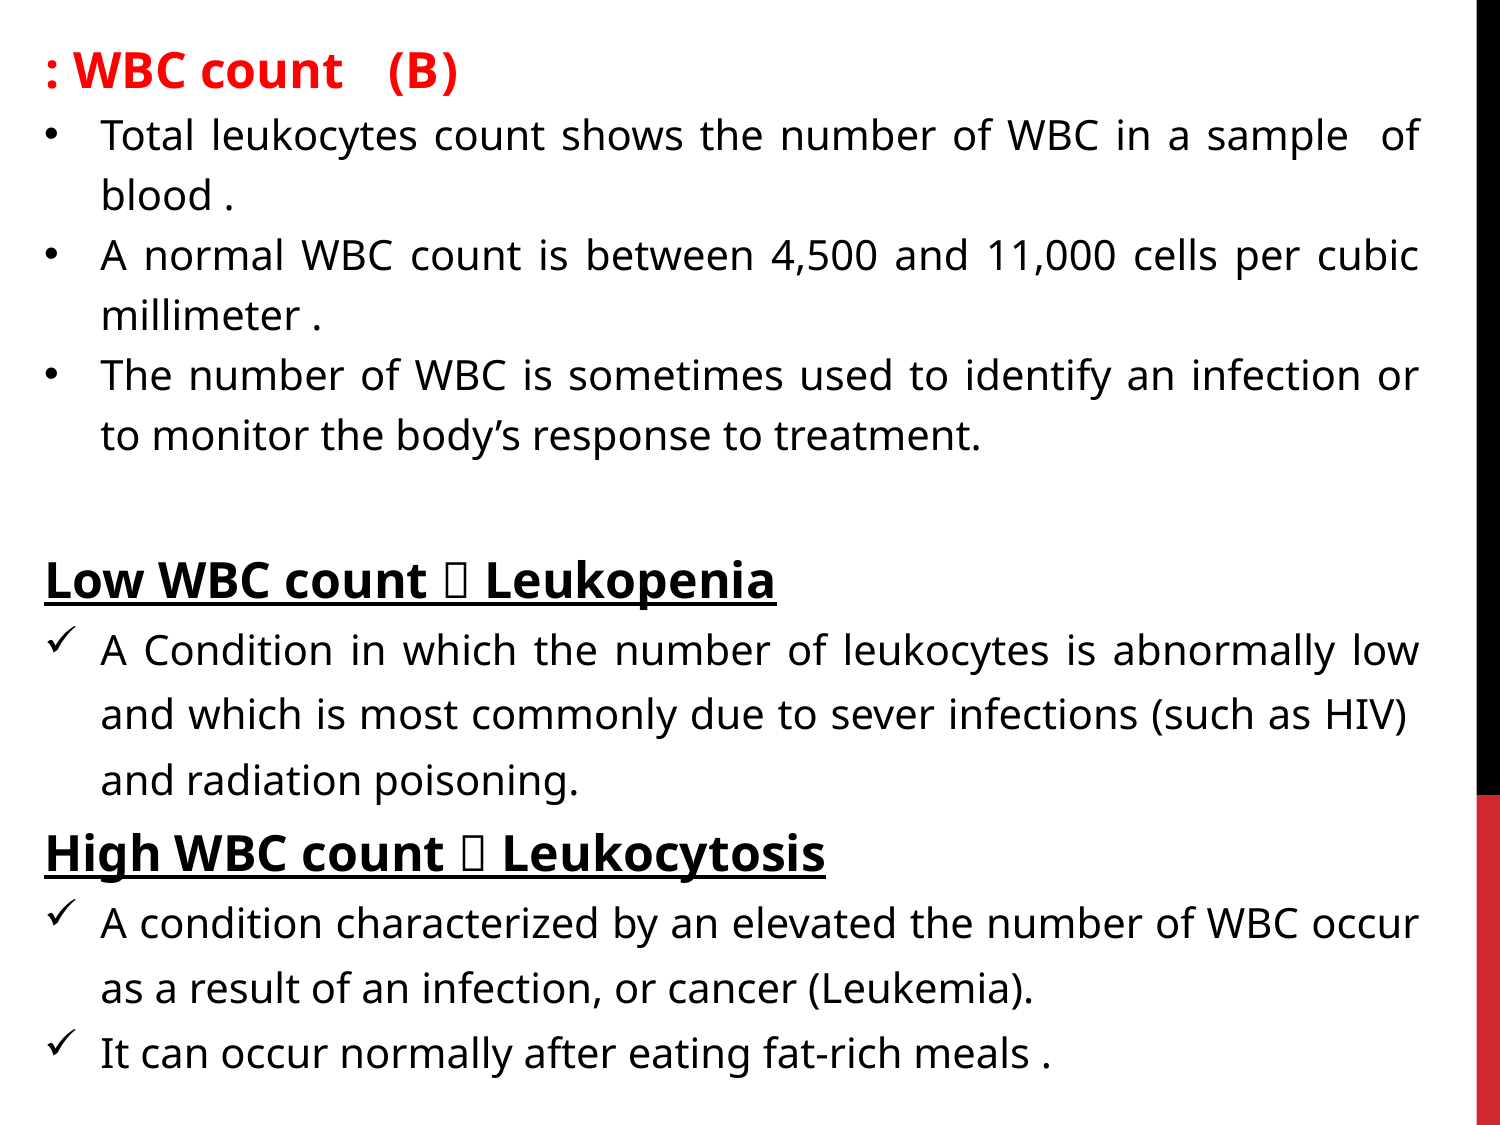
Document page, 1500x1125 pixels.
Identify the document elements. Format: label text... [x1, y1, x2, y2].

text_box WBC count : Total leukocytes count shows the number of WBC in a sample of blood . A normal WBC count is between 4,500 and 11,000 cells per cubic millimeter . The number of WBC is sometimes used to identify an infection or to monitor the body’s response to treatment. Low WBC count  Leukopenia A Condition in which the number of leukocytes is abnormally low and which is most commonly due to sever infections (such as HIV) and radiation poisoning. High WBC count  Leukocytosis A condition characterized by an elevated the number of WBC occur as a result of an infection, or cancer (Leukemia). It can occur normally after eating fat-rich meals . [29, 19, 1436, 1084]
